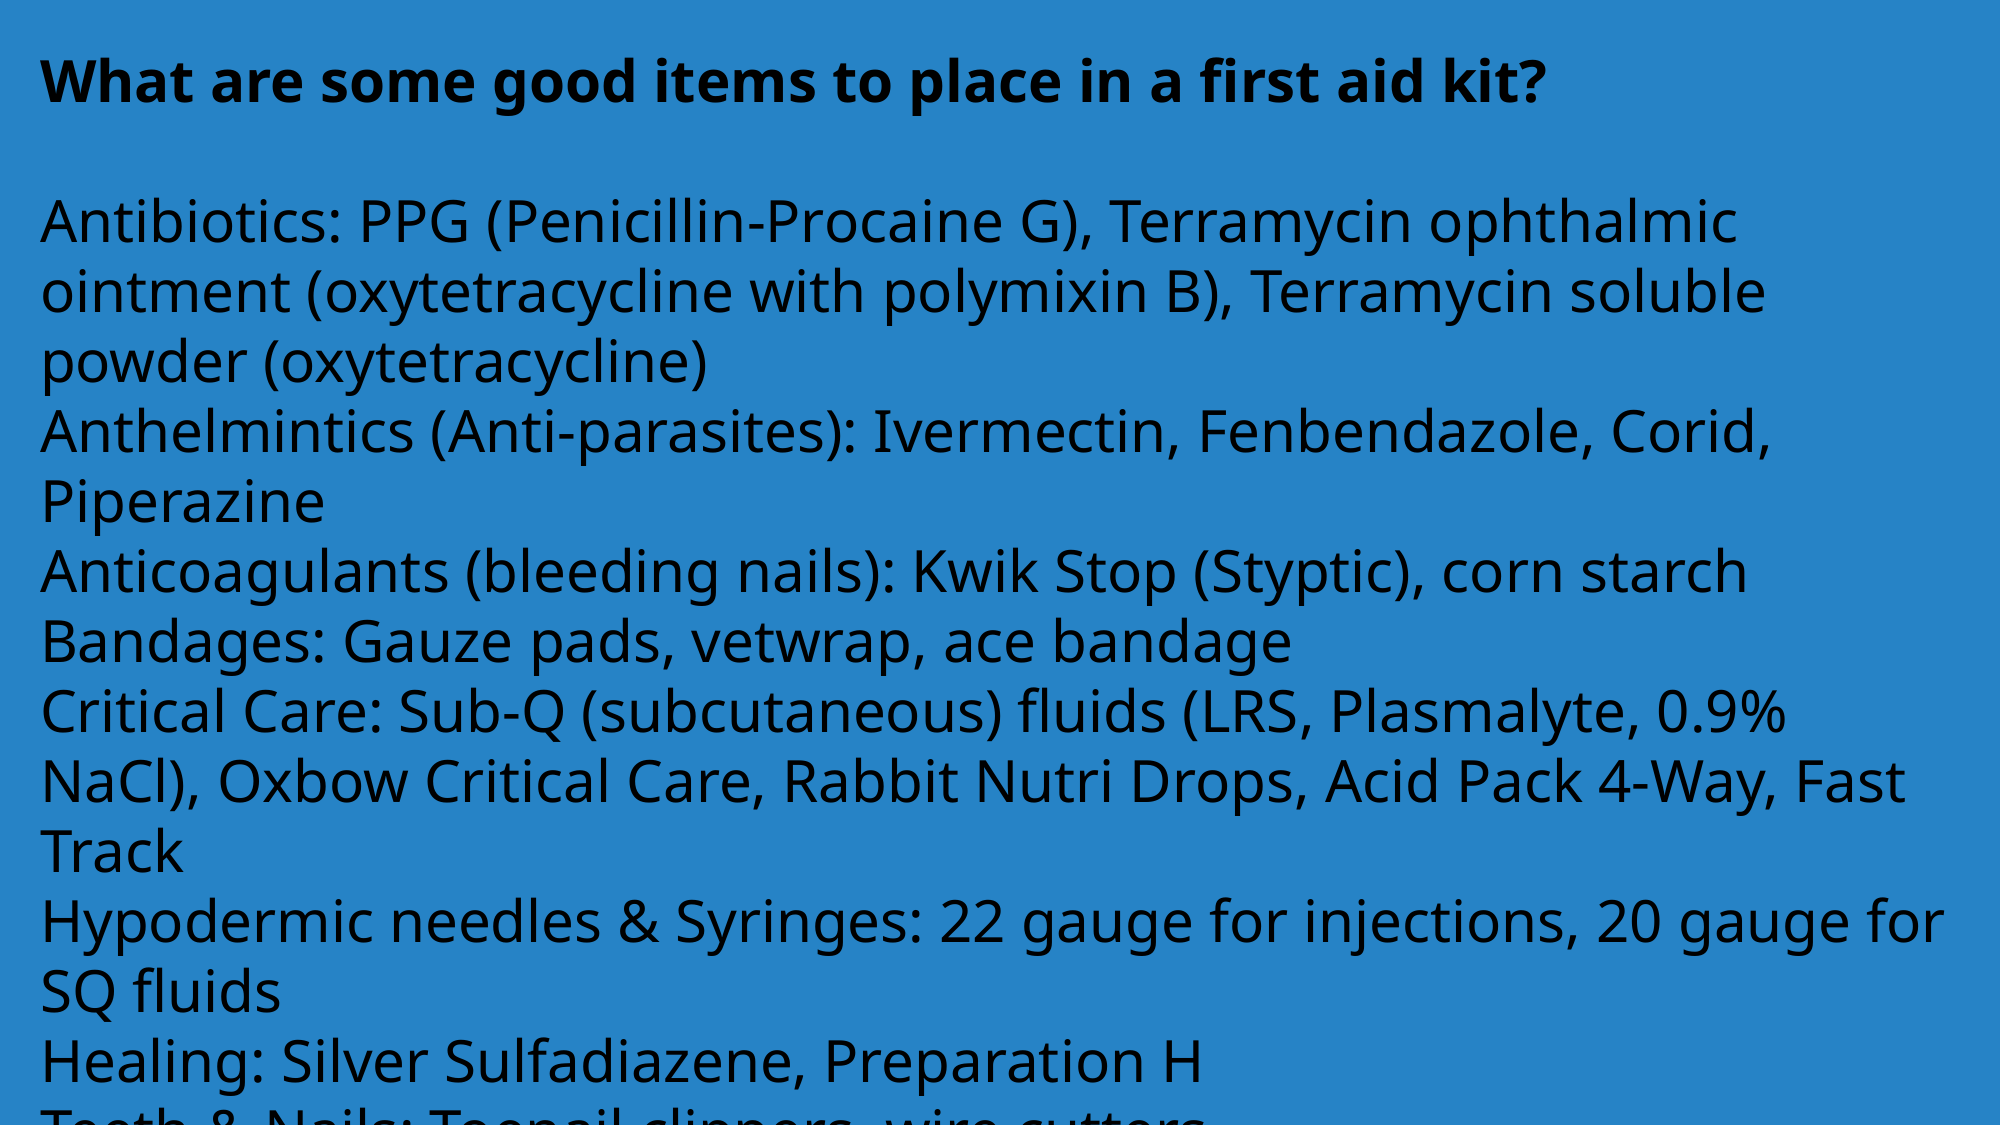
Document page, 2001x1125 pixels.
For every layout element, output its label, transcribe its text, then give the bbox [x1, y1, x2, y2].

text_box What are some good items to place in a first aid kit? Antibiotics: PPG (Penicillin-Procaine G), Terramycin ophthalmic ointment (oxytetracycline with polymixin B), Terramycin soluble powder (oxytetracycline) Anthelmintics (Anti-parasites): Ivermectin, Fenbendazole, Corid, Piperazine Anticoagulants (bleeding nails): Kwik Stop (Styptic), corn starch Bandages: Gauze pads, vetwrap, ace bandage Critical Care: Sub-Q (subcutaneous) fluids (LRS, Plasmalyte, 0.9% NaCl), Oxbow Critical Care, Rabbit Nutri Drops, Acid Pack 4-Way, Fast Track Hypodermic needles & Syringes: 22 gauge for injections, 20 gauge for SQ fluids Healing: Silver Sulfadiazene, Preparation H Teeth & Nails: Toenail clippers, wire cutters [25, 36, 1978, 1125]
